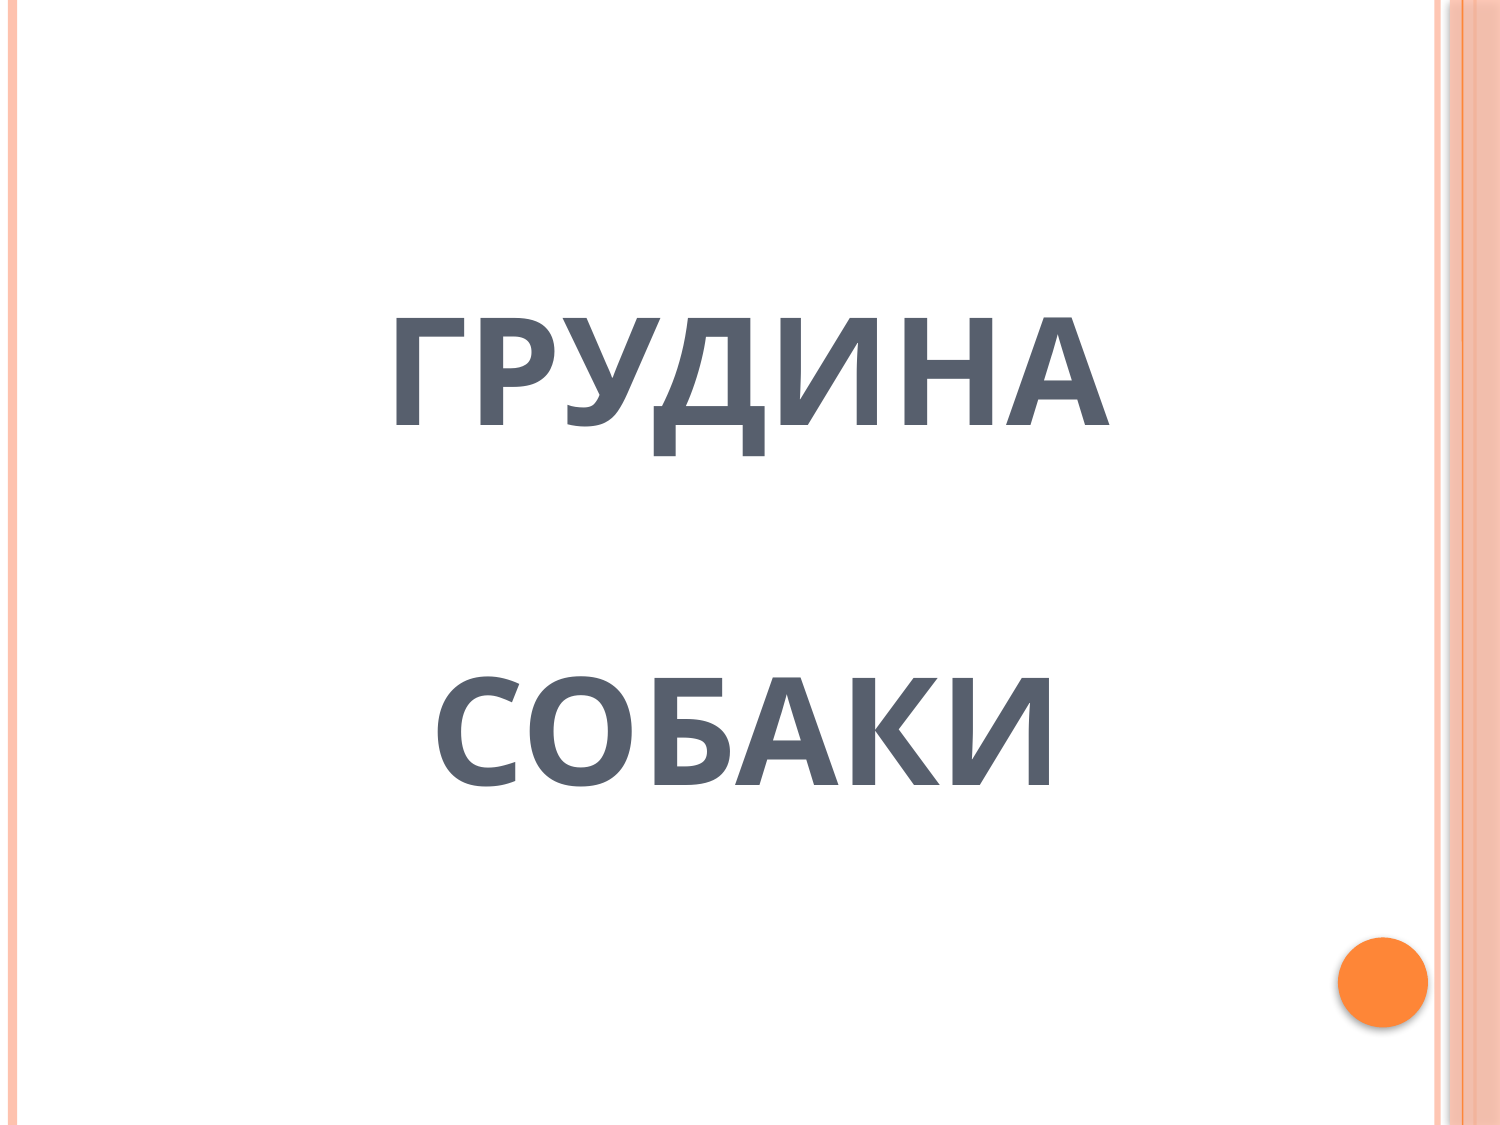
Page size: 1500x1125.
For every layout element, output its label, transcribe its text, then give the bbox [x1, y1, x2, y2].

title Грудина собаки [75, 45, 1418, 1067]
